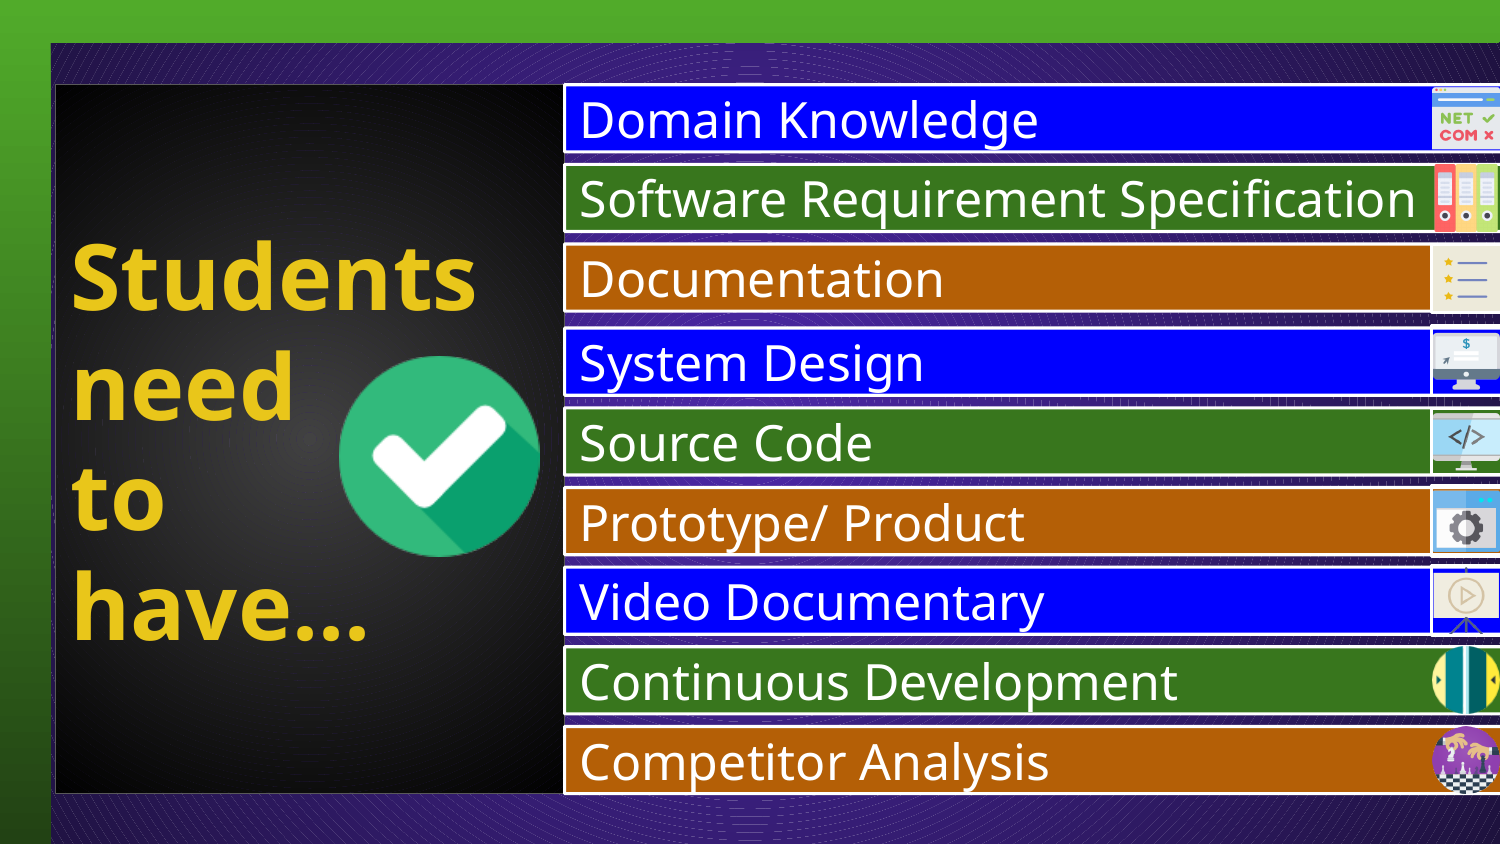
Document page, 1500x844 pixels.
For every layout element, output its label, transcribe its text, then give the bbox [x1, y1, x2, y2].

text_box Competitor Analysis [564, 726, 1430, 794]
text_box Software Requirement Specification [564, 164, 1430, 232]
picture [1432, 84, 1500, 153]
picture [1432, 246, 1500, 312]
picture [1432, 326, 1500, 395]
text_box [0, 0, 1500, 844]
text_box Continuous Development [564, 646, 1431, 714]
picture [1432, 566, 1500, 635]
text_box Documentation [564, 243, 1430, 312]
text_box Students need to have... [55, 84, 565, 794]
picture [338, 356, 540, 557]
text_box Domain Knowledge [564, 84, 1431, 152]
picture [1432, 646, 1500, 715]
picture [1432, 409, 1500, 474]
picture [1432, 726, 1500, 794]
picture [1432, 487, 1500, 555]
text_box Prototype/ Product [564, 487, 1430, 555]
picture [1432, 164, 1500, 232]
text_box Source Code [564, 407, 1430, 476]
text_box Video Documentary [564, 567, 1430, 635]
text_box System Design [564, 328, 1429, 396]
